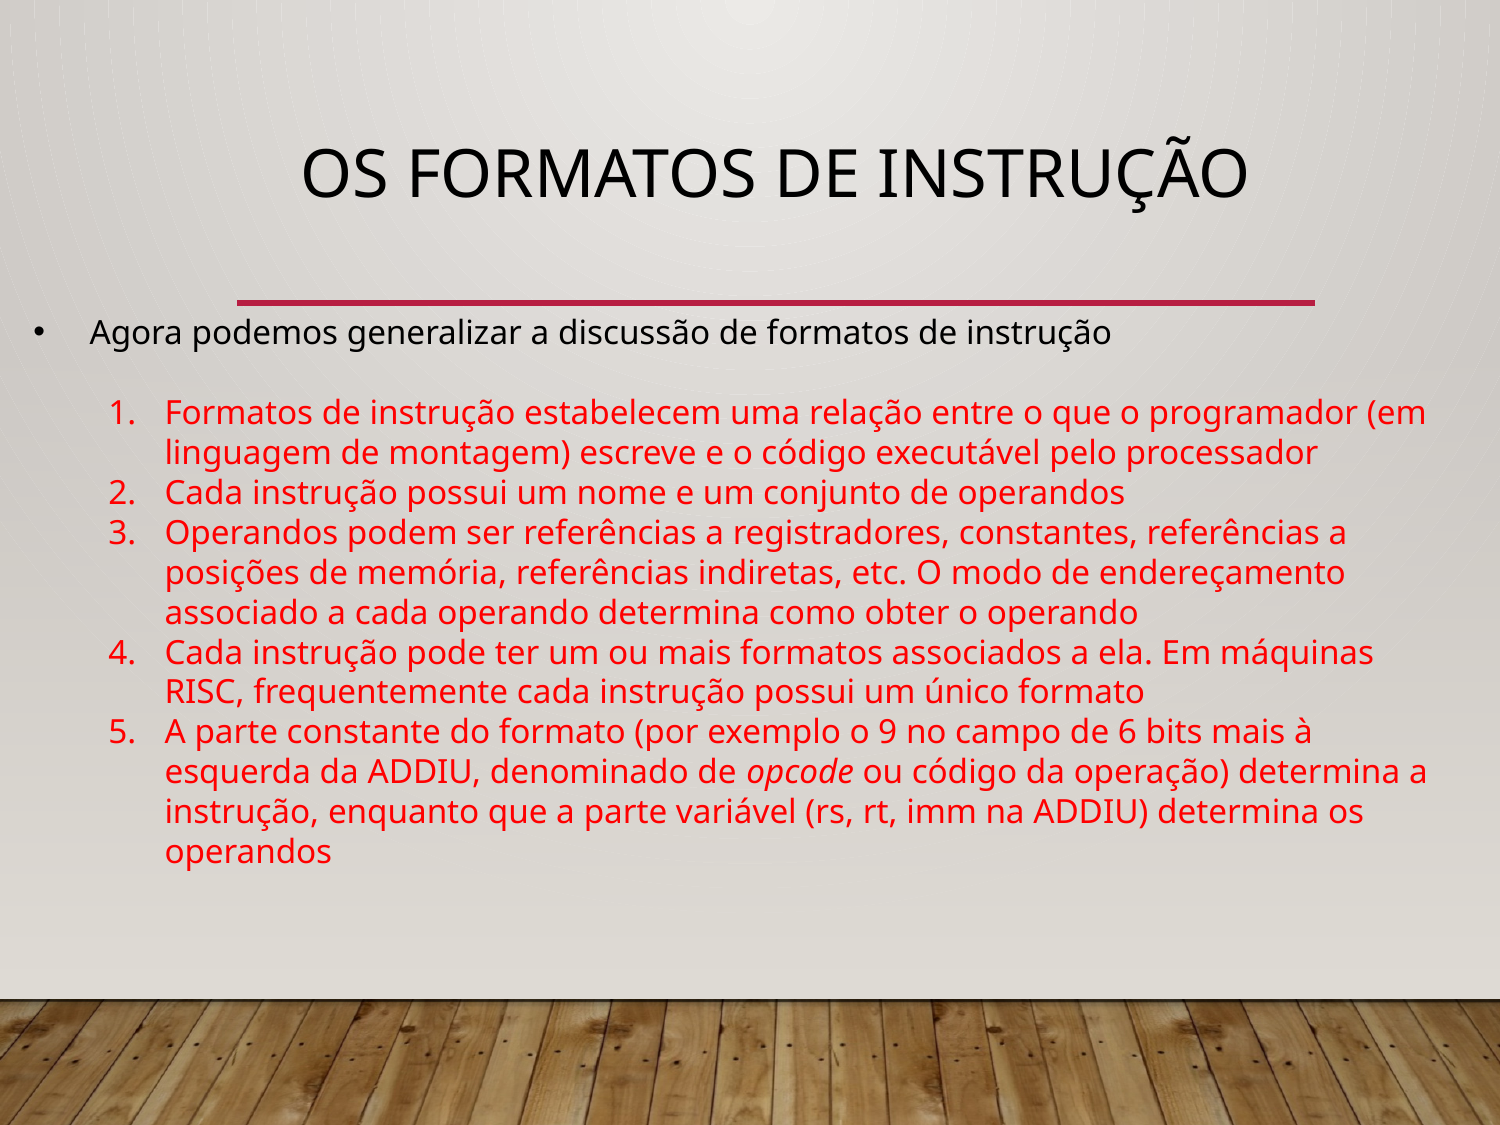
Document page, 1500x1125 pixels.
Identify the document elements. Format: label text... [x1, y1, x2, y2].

title Os Formatos de Instrução [81, 131, 1471, 304]
picture [0, 999, 1500, 1125]
text_box Agora podemos generalizar a discussão de formatos de instrução Formatos de instrução estabelecem uma relação entre o que o programador (em linguagem de montagem) escreve e o código executável pelo processador Cada instrução possui um nome e um conjunto de operandos Operandos podem ser referências a registradores, constantes, referências a posições de memória, referências indiretas, etc. O modo de endereçamento associado a cada operando determina como obter o operando Cada instrução pode ter um ou mais formatos associados a ela. Em máquinas RISC, frequentemente cada instrução possui um único formato A parte constante do formato (por exemplo o 9 no campo de 6 bits mais à esquerda da ADDIU, denominado de opcode ou código da operação) determina a instrução, enquanto que a parte variável (rs, rt, imm na ADDIU) determina os operandos [18, 304, 1471, 918]
